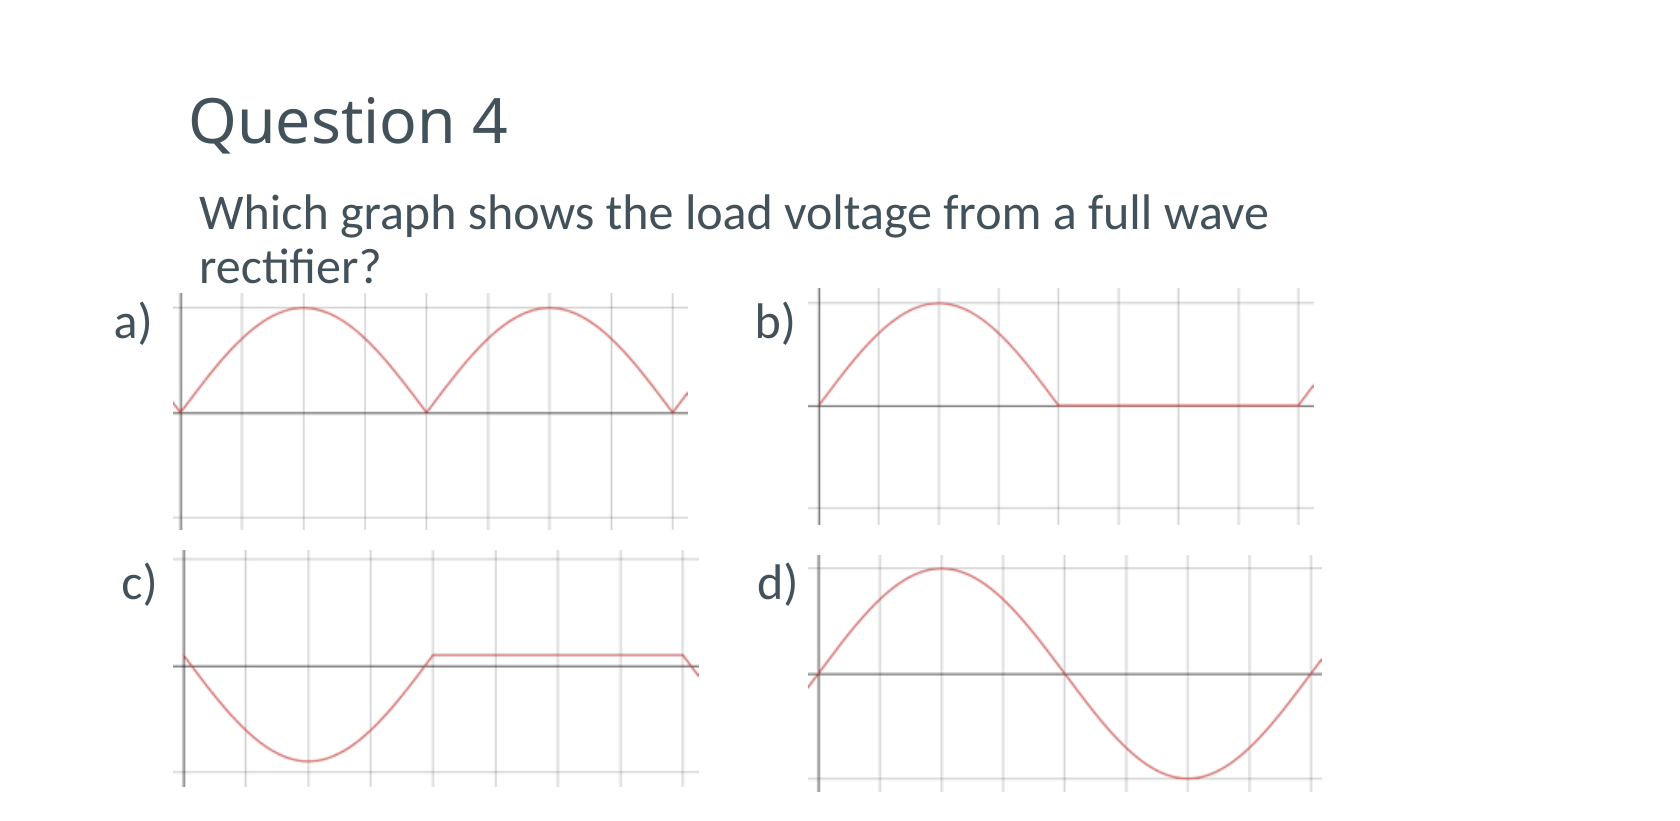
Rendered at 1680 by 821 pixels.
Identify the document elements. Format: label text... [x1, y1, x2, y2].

picture [808, 555, 1322, 792]
text_box d) [742, 541, 814, 617]
picture [808, 288, 1314, 525]
list Which graph shows the load voltage from a full wave rectifier? [184, 179, 1433, 778]
text_box b) [739, 281, 812, 357]
text_box a) [98, 281, 168, 357]
picture [173, 293, 688, 530]
picture [173, 550, 699, 787]
text_box c) [106, 541, 173, 617]
title Question 4 [173, 43, 1433, 203]
